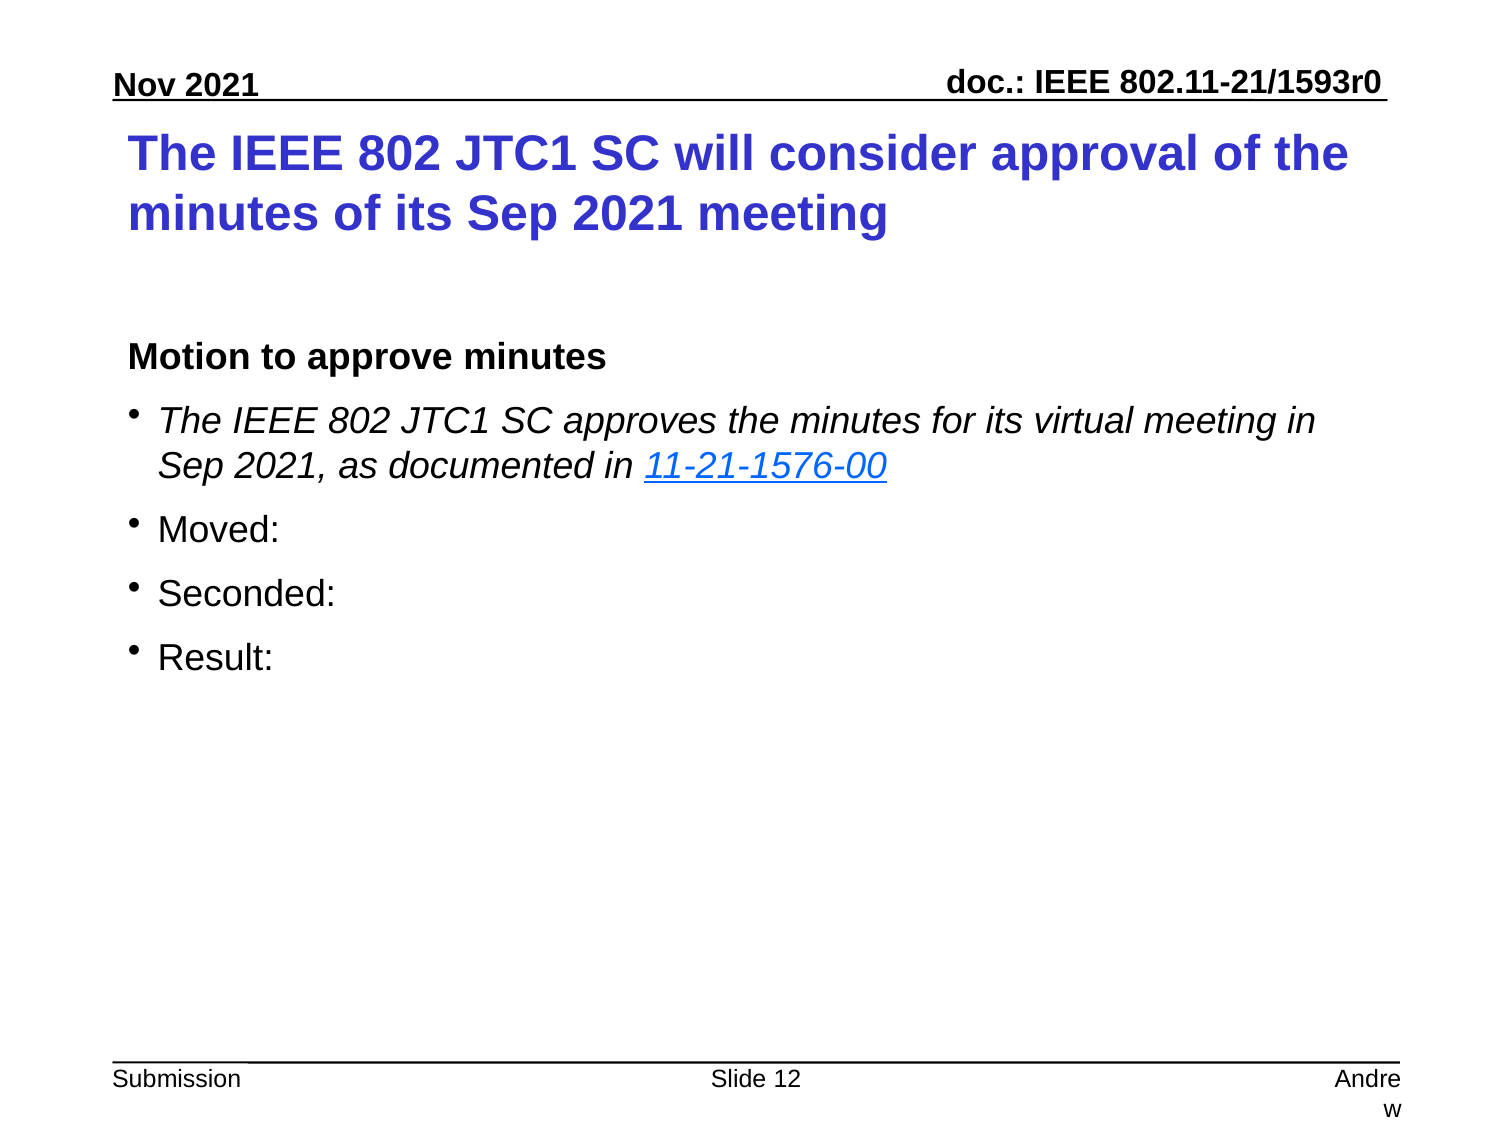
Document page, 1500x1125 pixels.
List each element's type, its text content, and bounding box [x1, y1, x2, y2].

title The IEEE 802 JTC1 SC will consider approval of the minutes of its Sep 2021 meeting [112, 112, 1388, 288]
footer Andrew Myles, Cisco [1320, 1061, 1402, 1093]
slide_number Slide 12 [709, 1061, 803, 1093]
list Motion to approve minutes The IEEE 802 JTC1 SC approves the minutes for its virtual meeting in Sep 2021, as documented in 11-21-1576-00 Moved: Seconded: Result: [112, 324, 1388, 1000]
